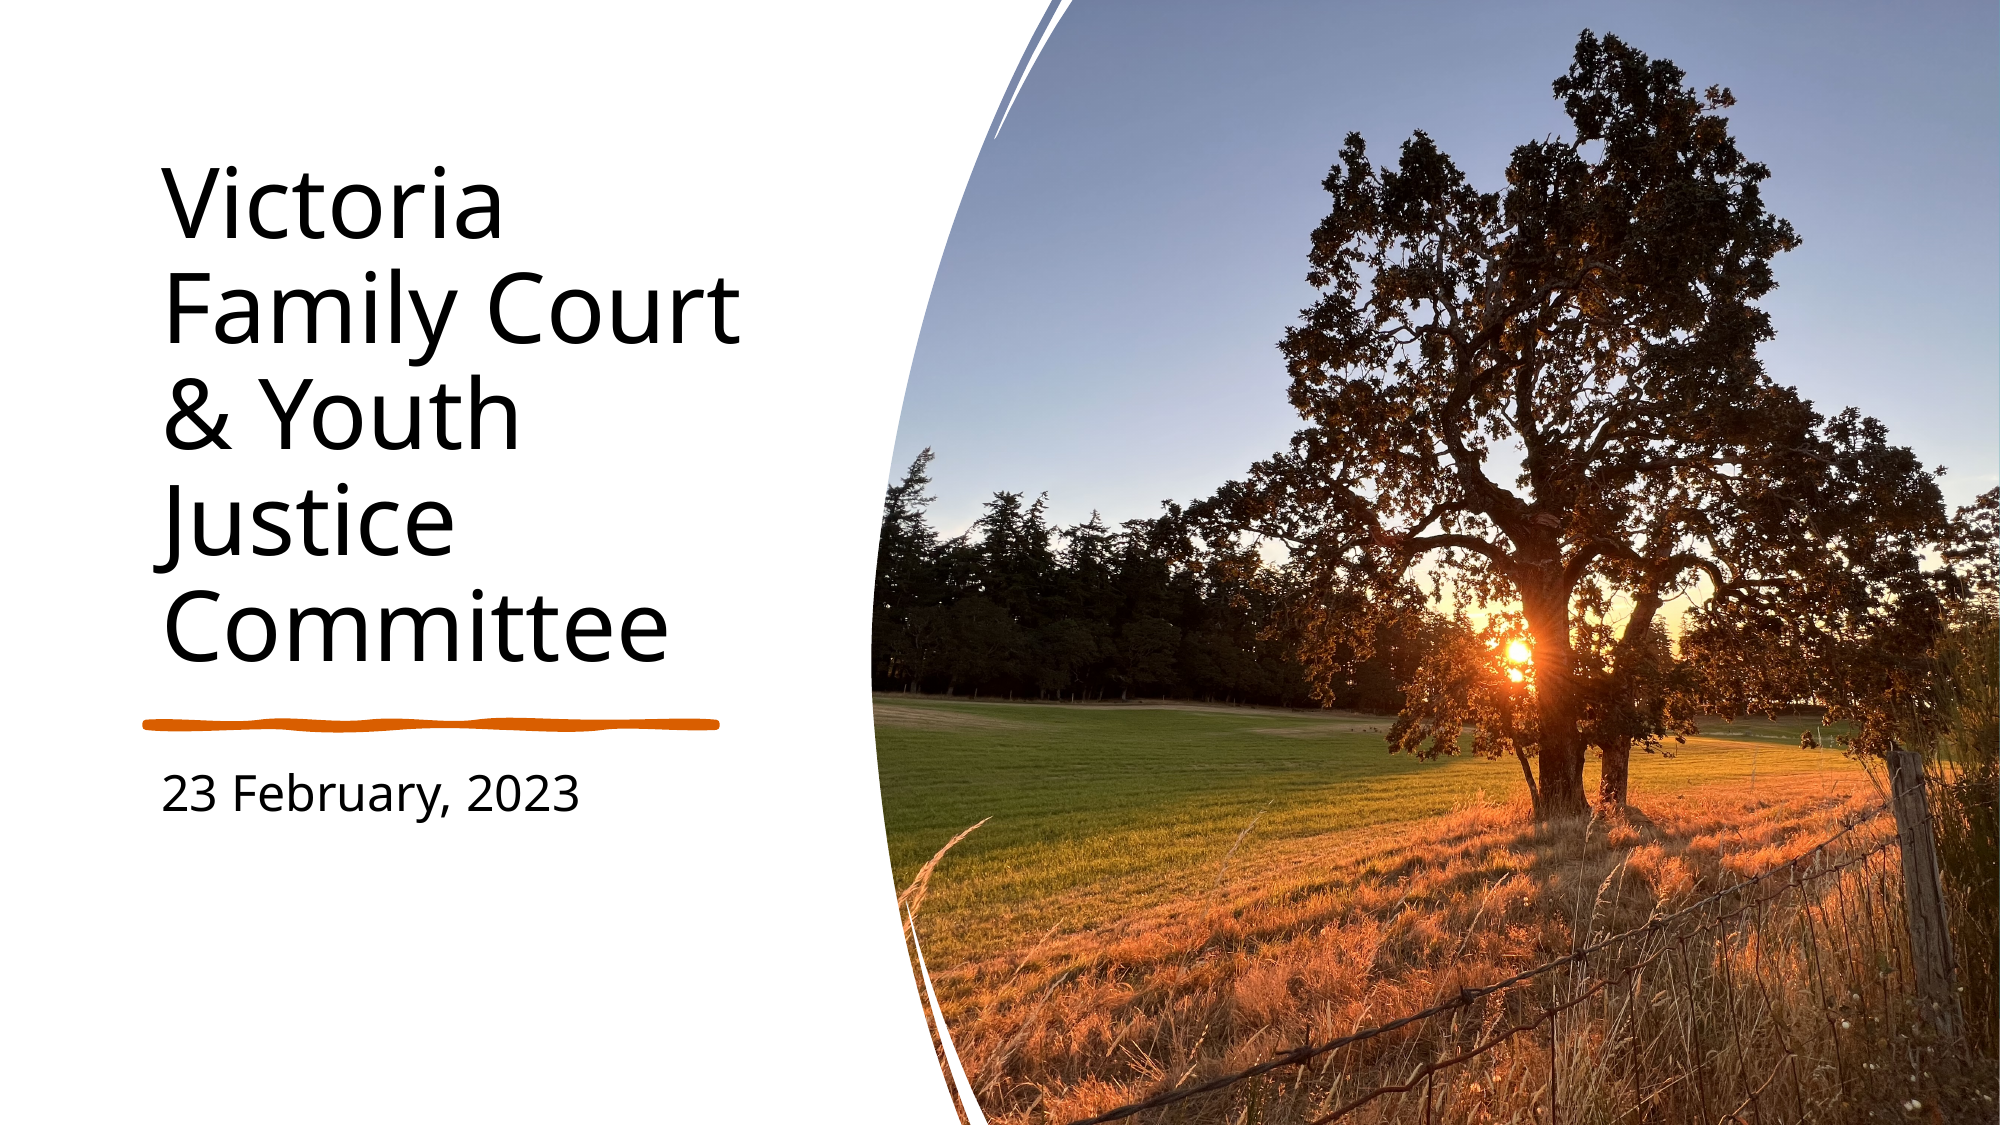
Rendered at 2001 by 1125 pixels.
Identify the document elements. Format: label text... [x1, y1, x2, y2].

text_box [144, 720, 718, 730]
picture [871, 0, 2000, 1125]
title Victoria Family Court & Youth Justice Committee [146, 104, 759, 690]
text_box [0, 0, 871, 1125]
subtitle 23 February, 2023 [146, 760, 759, 1019]
